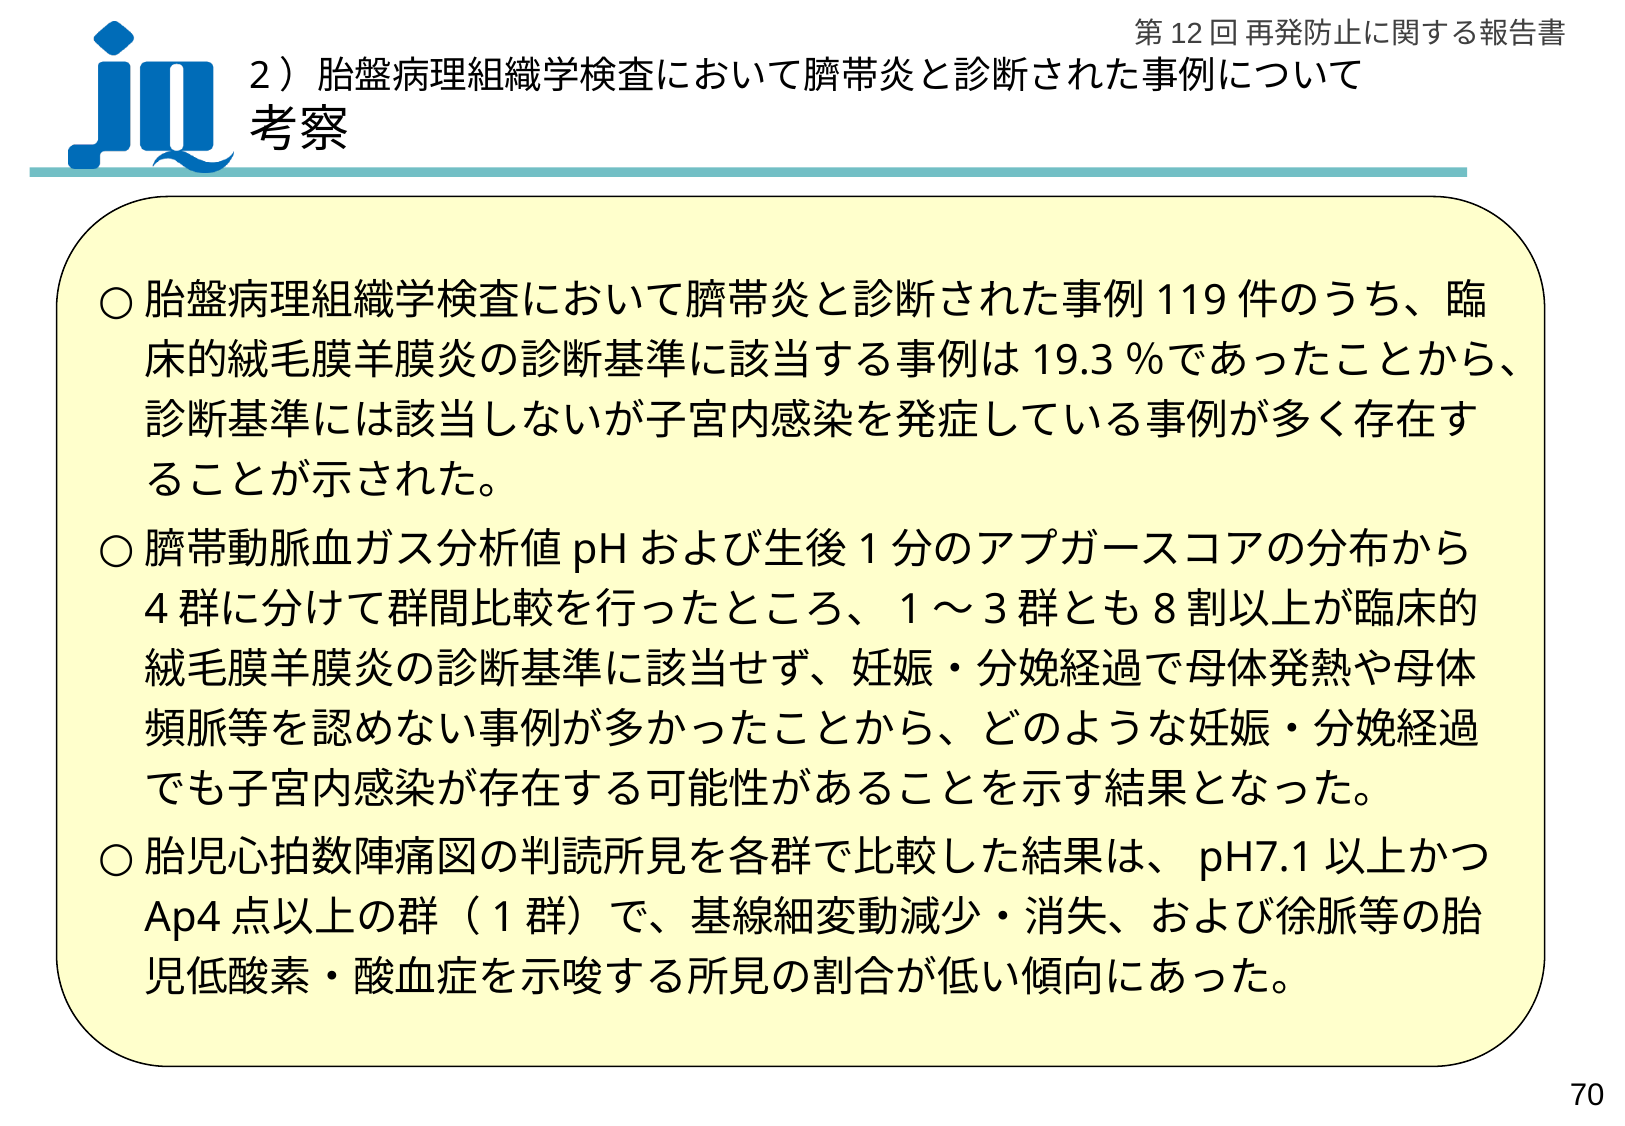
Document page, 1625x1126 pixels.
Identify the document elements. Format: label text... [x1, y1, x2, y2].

text_box 胎盤病理組織学検査において臍帯炎と診断された事例119件のうち、臨床的絨毛膜羊膜炎の診断基準に該当する事例は19.3％であったことから、診断基準には該当しないが子宮内感染を発症している事例が多く存在することが示された。 臍帯動脈血ガス分析値pHおよび生後1分のアプガースコアの分布から4群に分けて群間比較を行ったところ、1～3群とも8割以上が臨床的絨毛膜羊膜炎の診断基準に該当せず、妊娠・分娩経過で母体発熱や母体頻脈等を認めない事例が多かったことから、どのような妊娠・分娩経過でも子宮内感染が存在する可能性があることを示す結果となった。 胎児心拍数陣痛図の判読所見を各群で比較した結果は、pH7.1以上かつAp4点以上の群（1群）で、基線細変動減少・消失、および徐脈等の胎児低酸素・酸血症を示唆する所見の割合が低い傾向にあった。 [56, 196, 1545, 1067]
title 2）胎盤病理組織学検査において臍帯炎と診断された事例について 考察 [233, 42, 1392, 165]
slide_number 69 [1241, 1066, 1621, 1126]
picture [68, 21, 234, 173]
